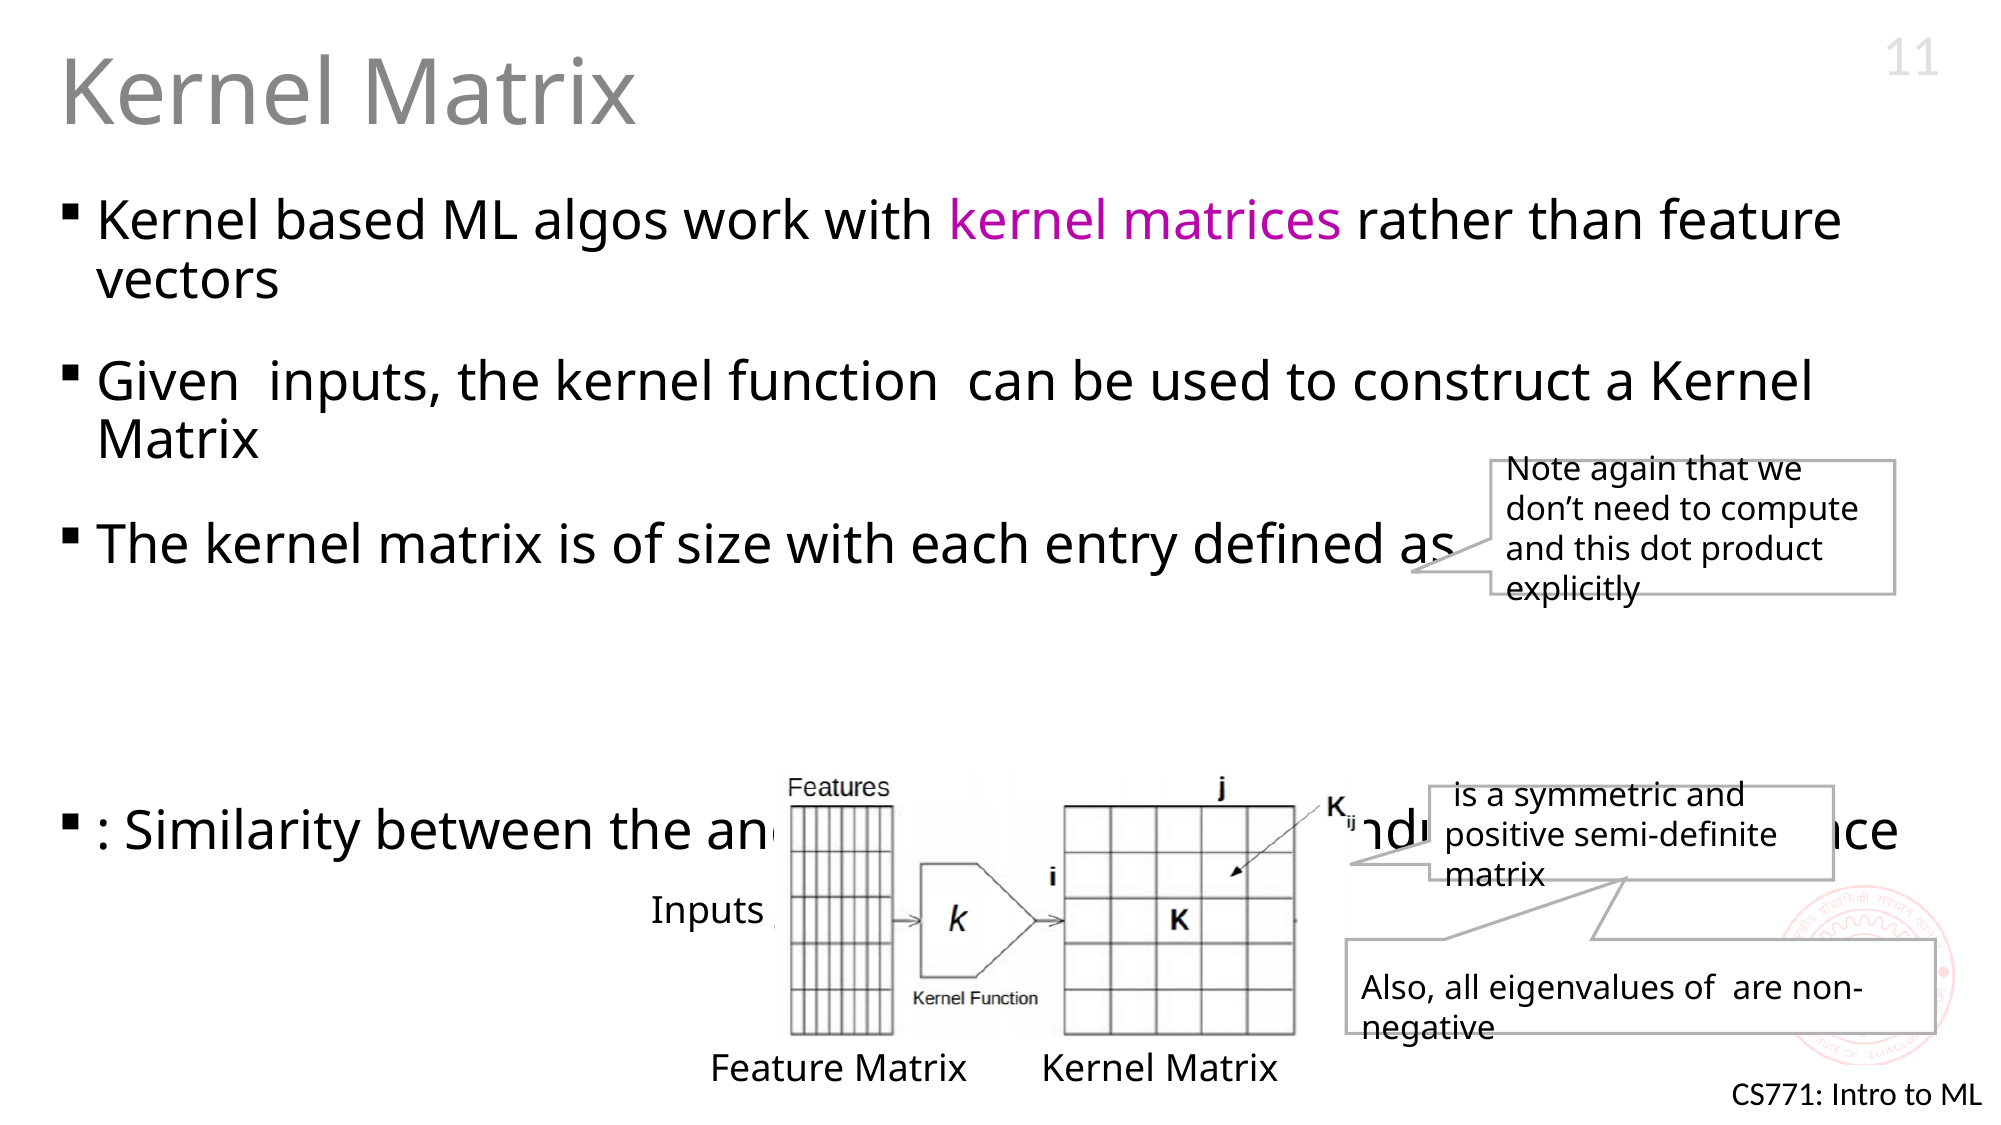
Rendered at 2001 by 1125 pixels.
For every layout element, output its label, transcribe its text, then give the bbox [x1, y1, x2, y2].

picture [774, 764, 1364, 1037]
text_box Inputs [636, 878, 774, 939]
slide_number 11 [1857, 22, 1957, 83]
title Kernel Matrix [43, 27, 1970, 163]
text_box Kernel Matrix [1026, 1037, 1294, 1097]
text_box Feature Matrix [694, 1036, 983, 1097]
